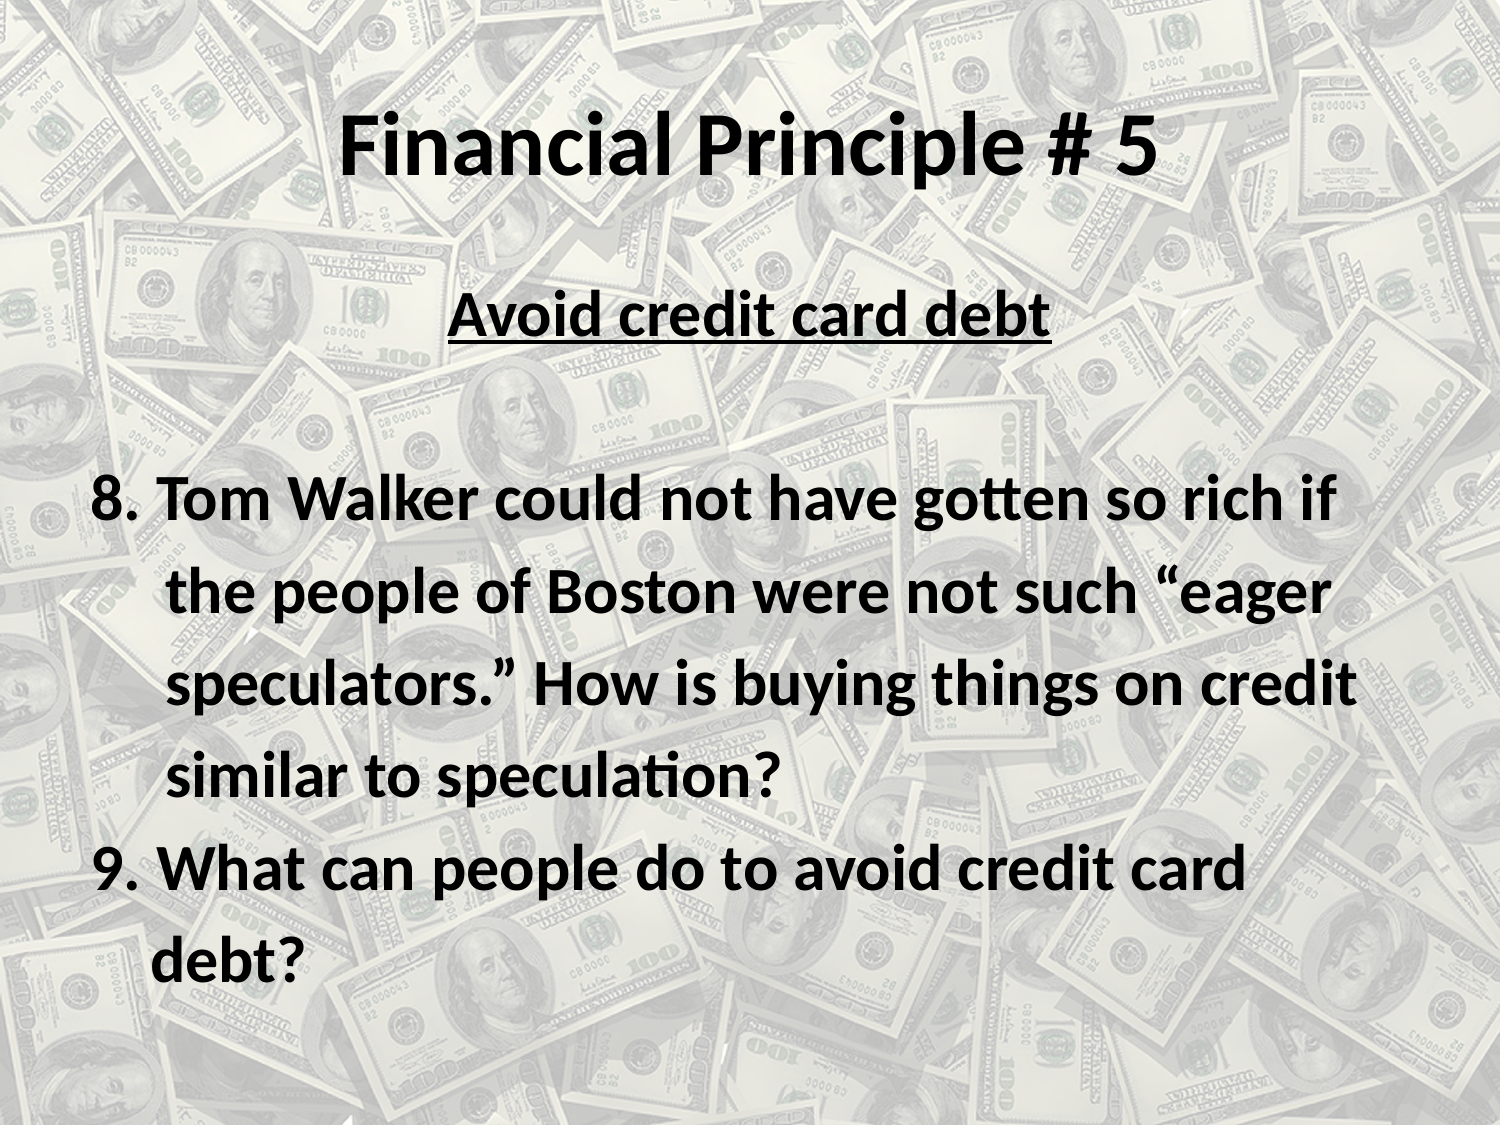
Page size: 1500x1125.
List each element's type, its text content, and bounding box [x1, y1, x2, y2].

title Financial Principle # 5 [75, 45, 1425, 233]
list Avoid credit card debt 8. Tom Walker could not have gotten so rich if the people of Boston were not such “eager speculators.” How is buying things on credit similar to speculation? 9. What can people do to avoid credit card debt? [75, 262, 1425, 1005]
